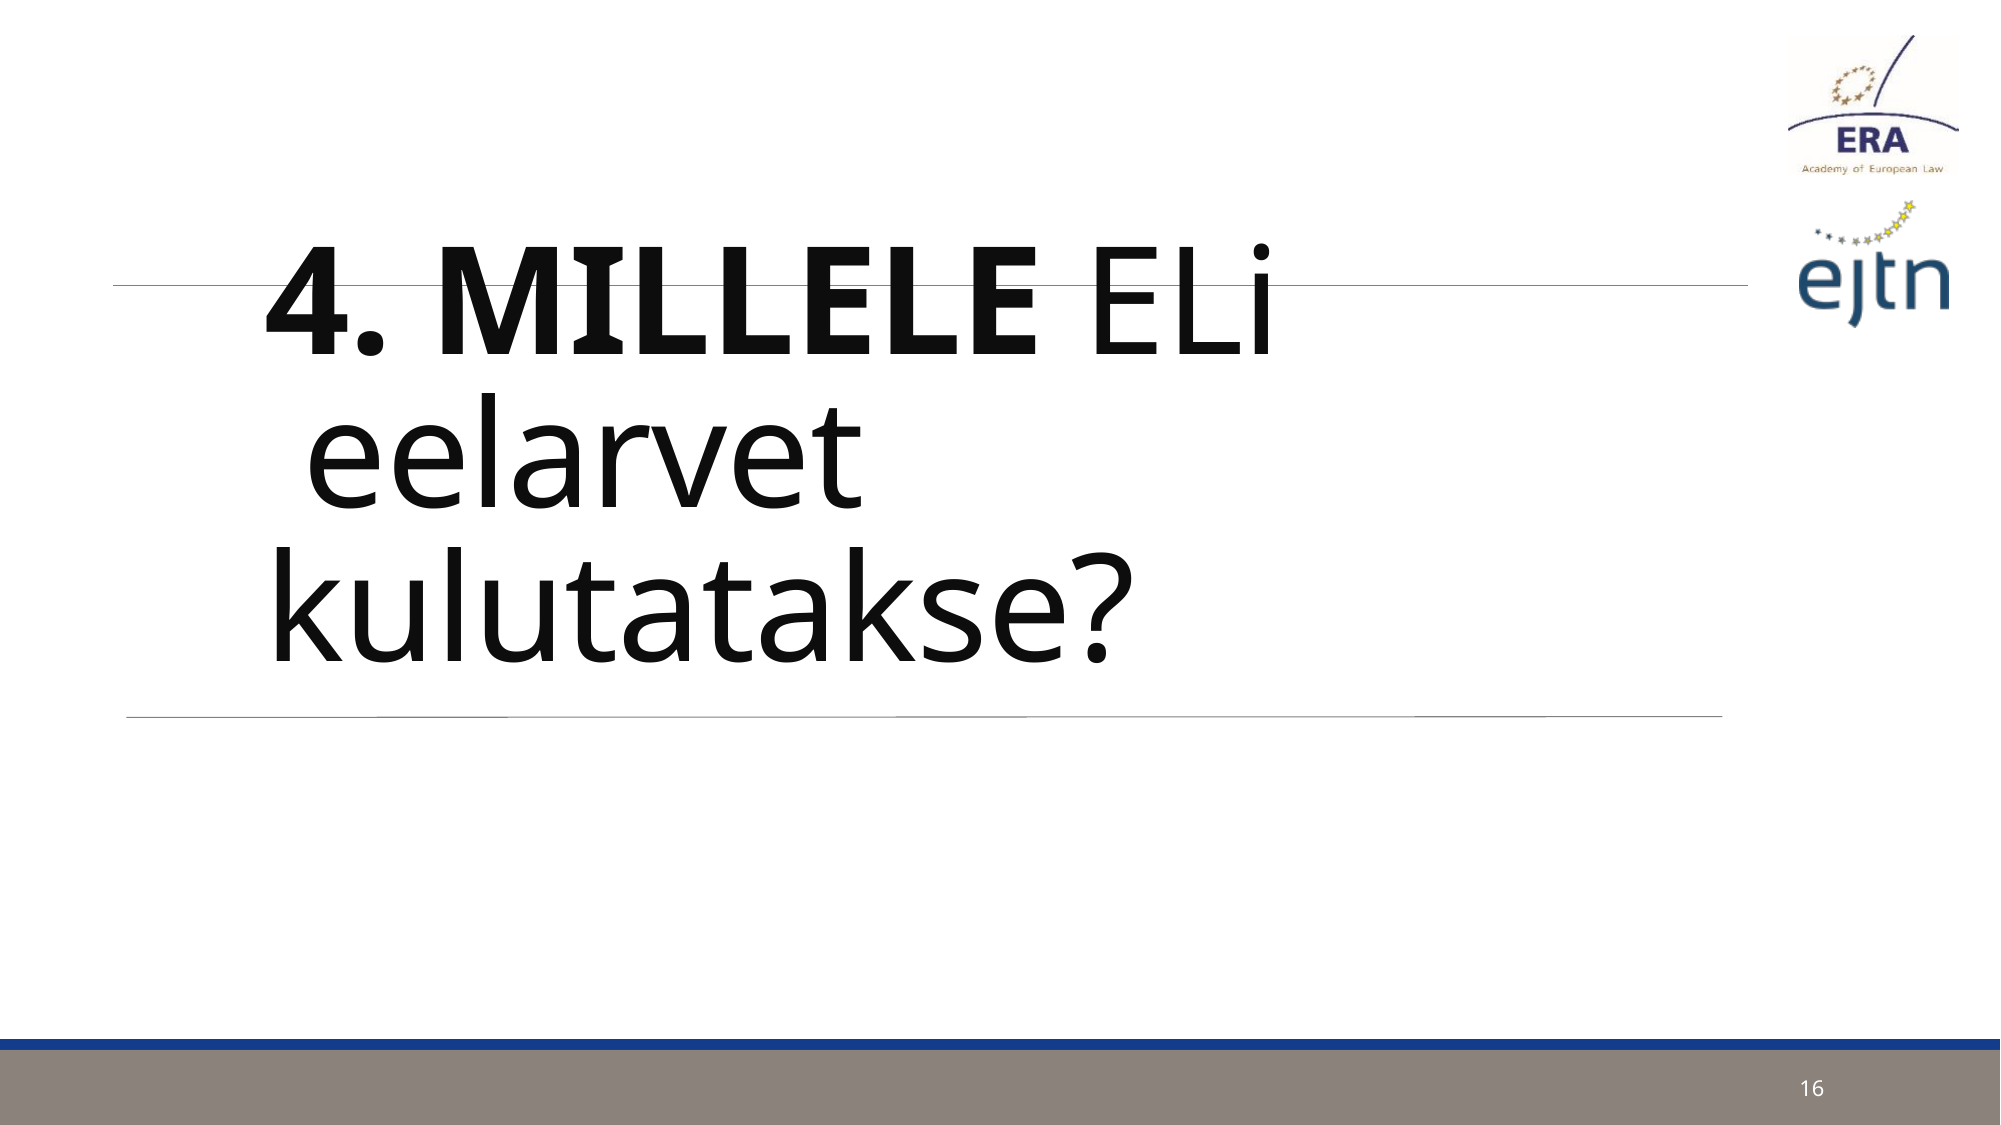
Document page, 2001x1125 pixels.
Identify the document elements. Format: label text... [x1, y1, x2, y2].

picture [1799, 199, 1949, 328]
picture [1788, 35, 1959, 175]
title 4. MILLELE ELi eelarvet kulutatakse? [249, 184, 1787, 394]
subtitle [249, 394, 1802, 863]
slide_number 16 [1624, 1059, 1840, 1120]
